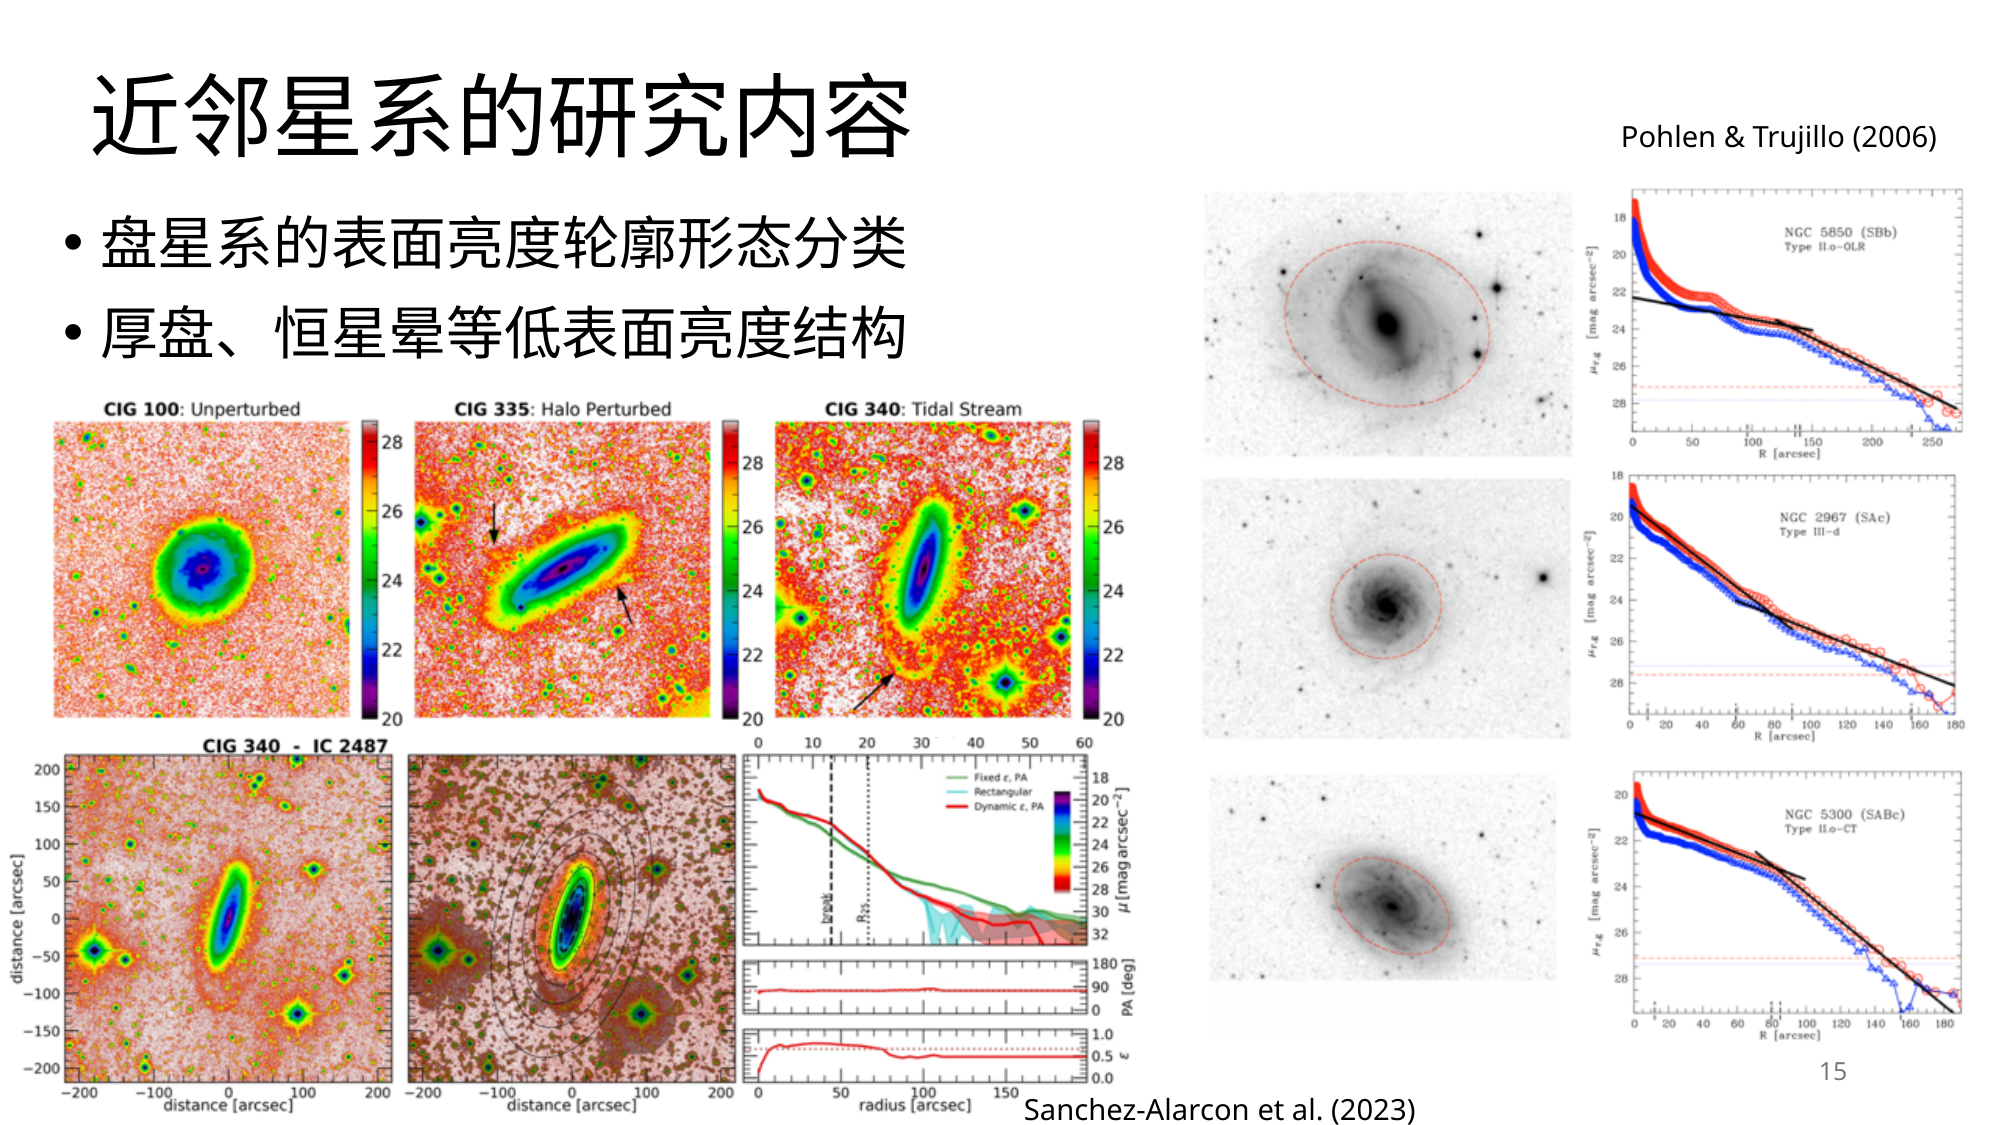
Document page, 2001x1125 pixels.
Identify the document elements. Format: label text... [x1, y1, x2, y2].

text_box Pohlen & Trujillo (2006) [1606, 110, 1953, 161]
slide_number 15 [1412, 1046, 1863, 1103]
picture [2, 388, 1143, 1121]
picture [1202, 763, 1971, 1046]
title 近邻星系的研究内容 [74, 12, 1800, 230]
picture [1189, 177, 1971, 751]
text_box Sanchez-Alarcon et al. (2023) [1009, 1083, 1431, 1125]
list 盘星系的表面亮度轮廓形态分类 厚盘、恒星晕等低表面亮度结构 [48, 199, 965, 375]
